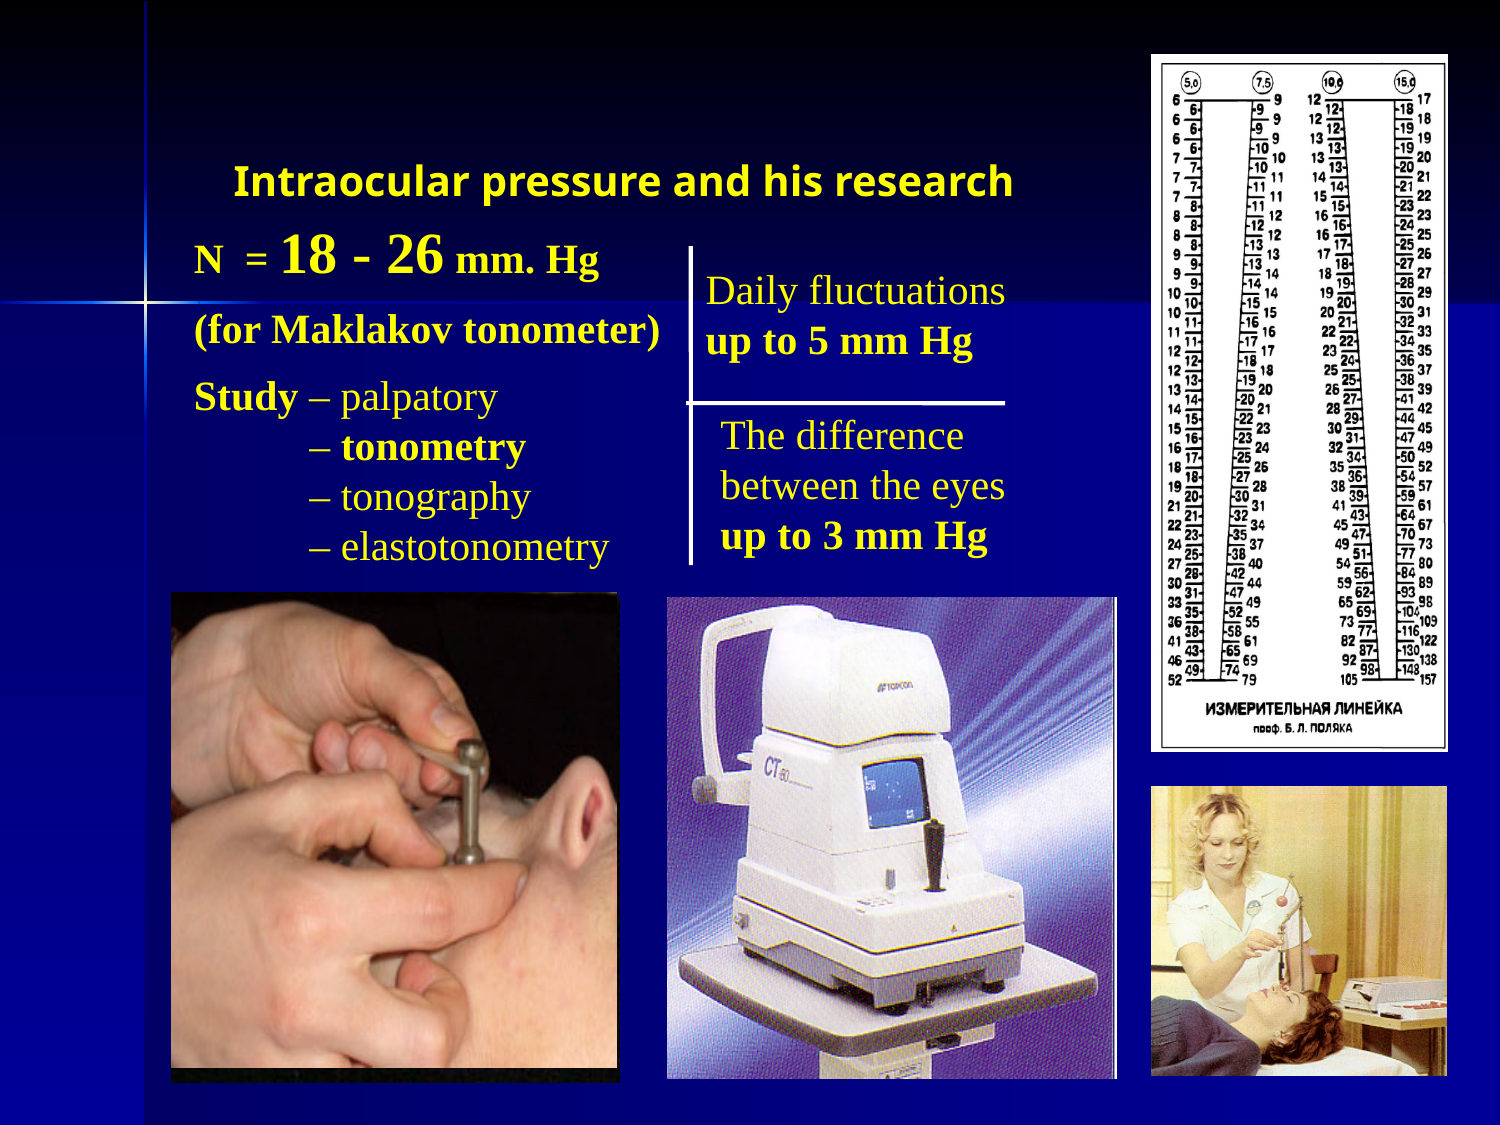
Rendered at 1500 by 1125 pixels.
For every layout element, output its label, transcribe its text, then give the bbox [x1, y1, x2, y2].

subtitle N = 18 - 26 mm. Hg (for Maklakov tonometer) Study – palpatory – tonometry – tonography – elastotonometry [178, 207, 1146, 599]
picture [170, 591, 620, 1083]
picture [1151, 786, 1448, 1076]
picture [667, 597, 1117, 1079]
picture [1151, 54, 1448, 752]
title Intraocular pressure and his research [218, 117, 1141, 207]
text_box Daily fluctuations up to 5 mm Hg [690, 246, 1137, 371]
text_box The difference between the eyes up to 3 mm Hg [705, 433, 1117, 566]
